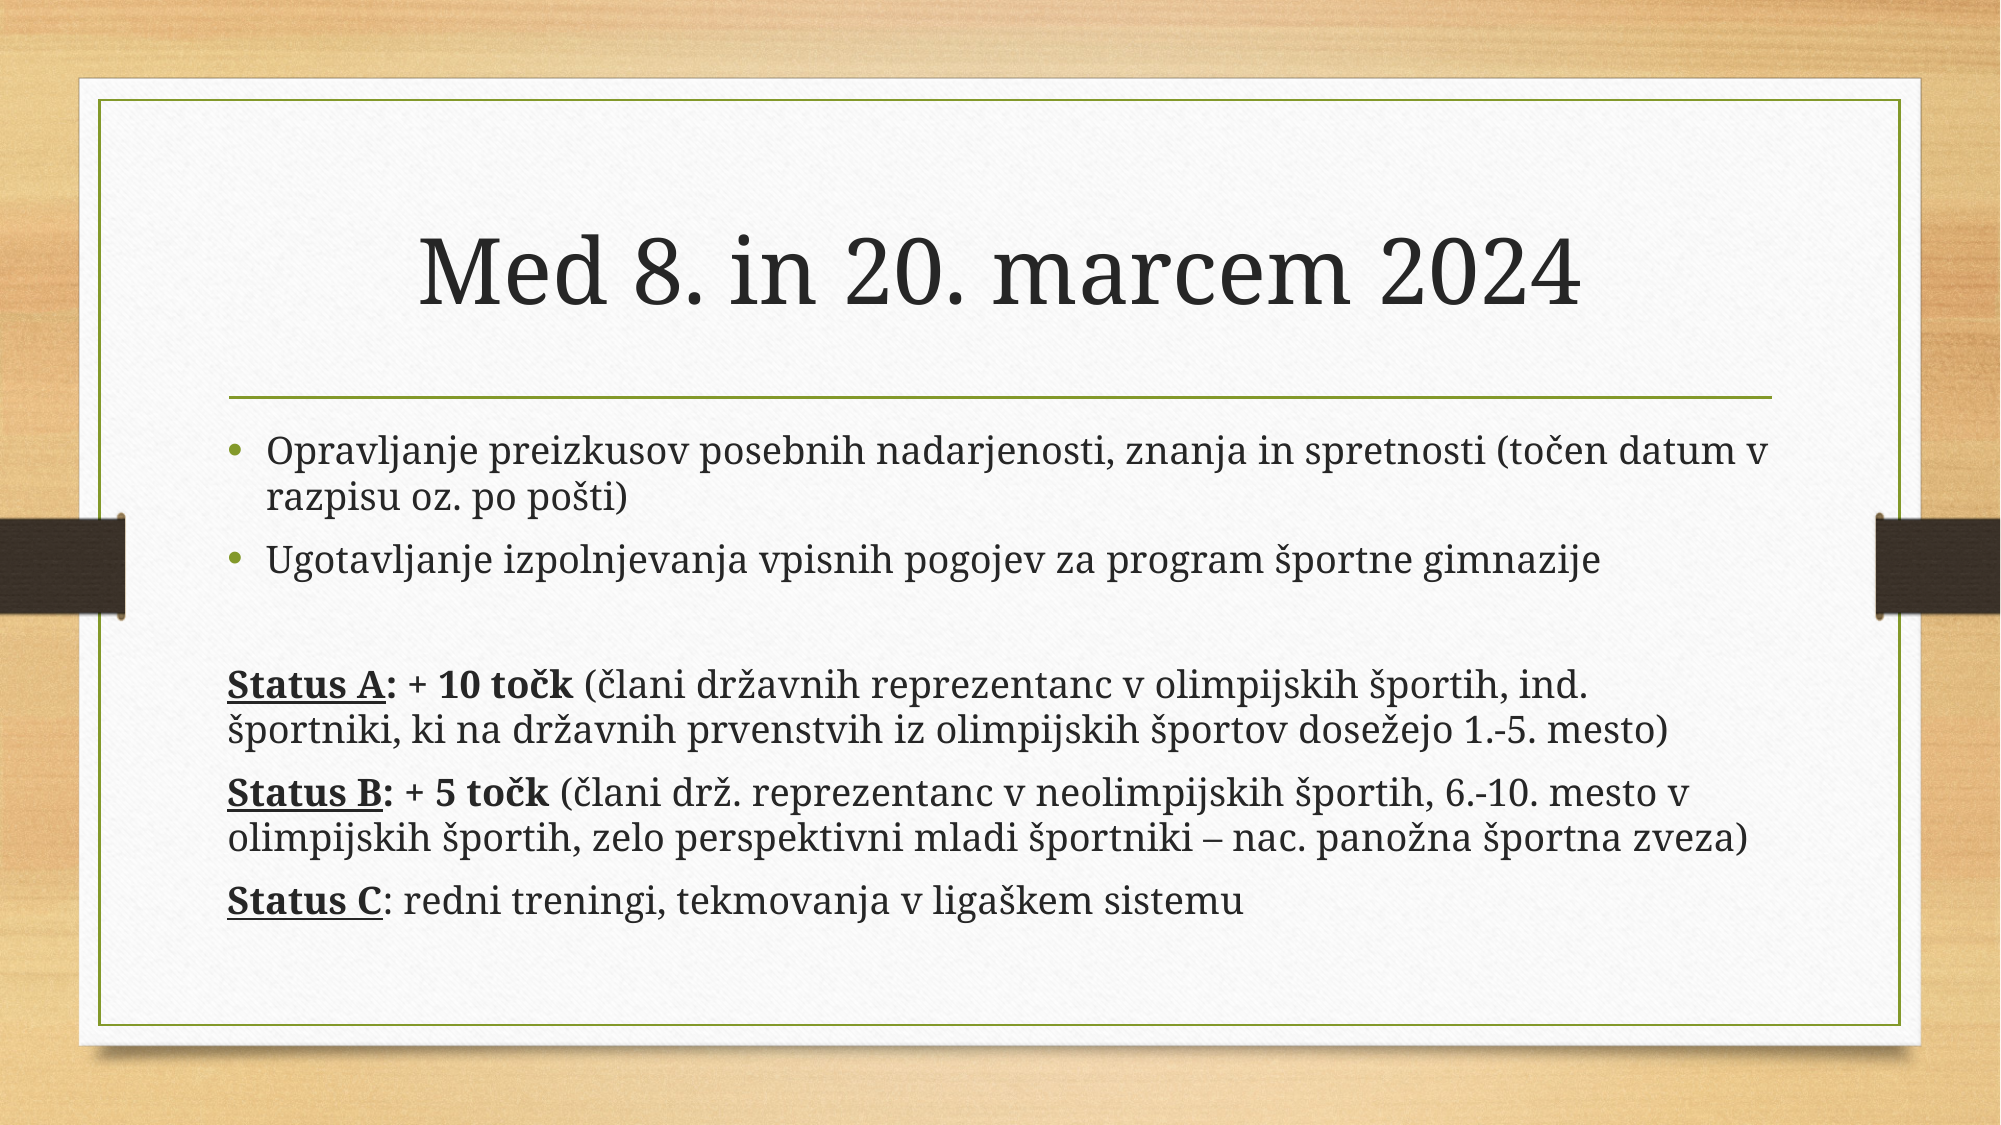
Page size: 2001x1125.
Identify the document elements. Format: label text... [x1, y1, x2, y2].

title Med 8. in 20. marcem 2024 [212, 161, 1788, 375]
picture [0, 0, 2001, 1125]
list Opravljanje preizkusov posebnih nadarjenosti, znanja in spretnosti (točen datum v razpisu oz. po pošti) Ugotavljanje izpolnjevanja vpisnih pogojev za program športne gimnazije Status A: + 10 točk (člani državnih reprezentanc v olimpijskih športih, ind. športniki, ki na državnih prvenstvih iz olimpijskih športov dosežejo 1.-5. mesto) Status B: + 5 točk (člani drž. reprezentanc v neolimpijskih športih, 6.-10. mesto v olimpijskih športih, zelo perspektivni mladi športniki – nac. panožna športna zveza) Status C: redni treningi, tekmovanja v ligaškem sistemu [212, 419, 1788, 964]
